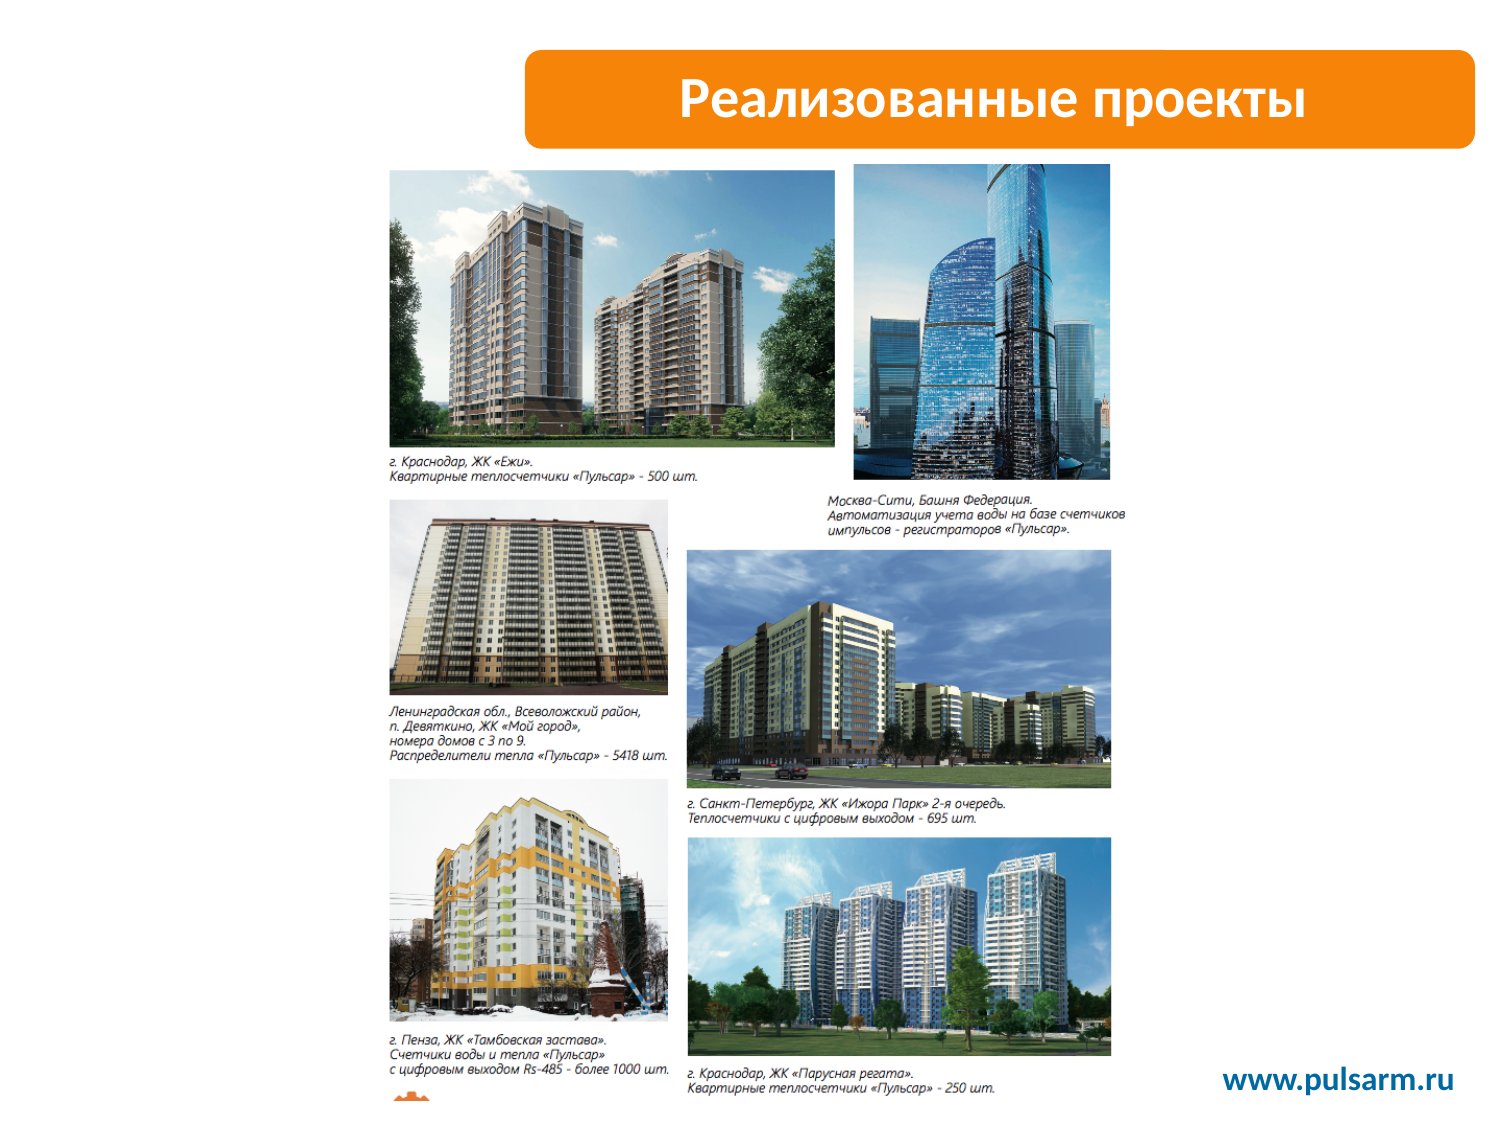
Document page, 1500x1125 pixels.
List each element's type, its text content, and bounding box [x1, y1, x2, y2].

text_box Реализованные проекты [525, 51, 1463, 137]
text_box www.pulsarm.ru [1200, 1049, 1484, 1101]
text_box [525, 49, 1476, 149]
picture [374, 164, 1130, 1101]
